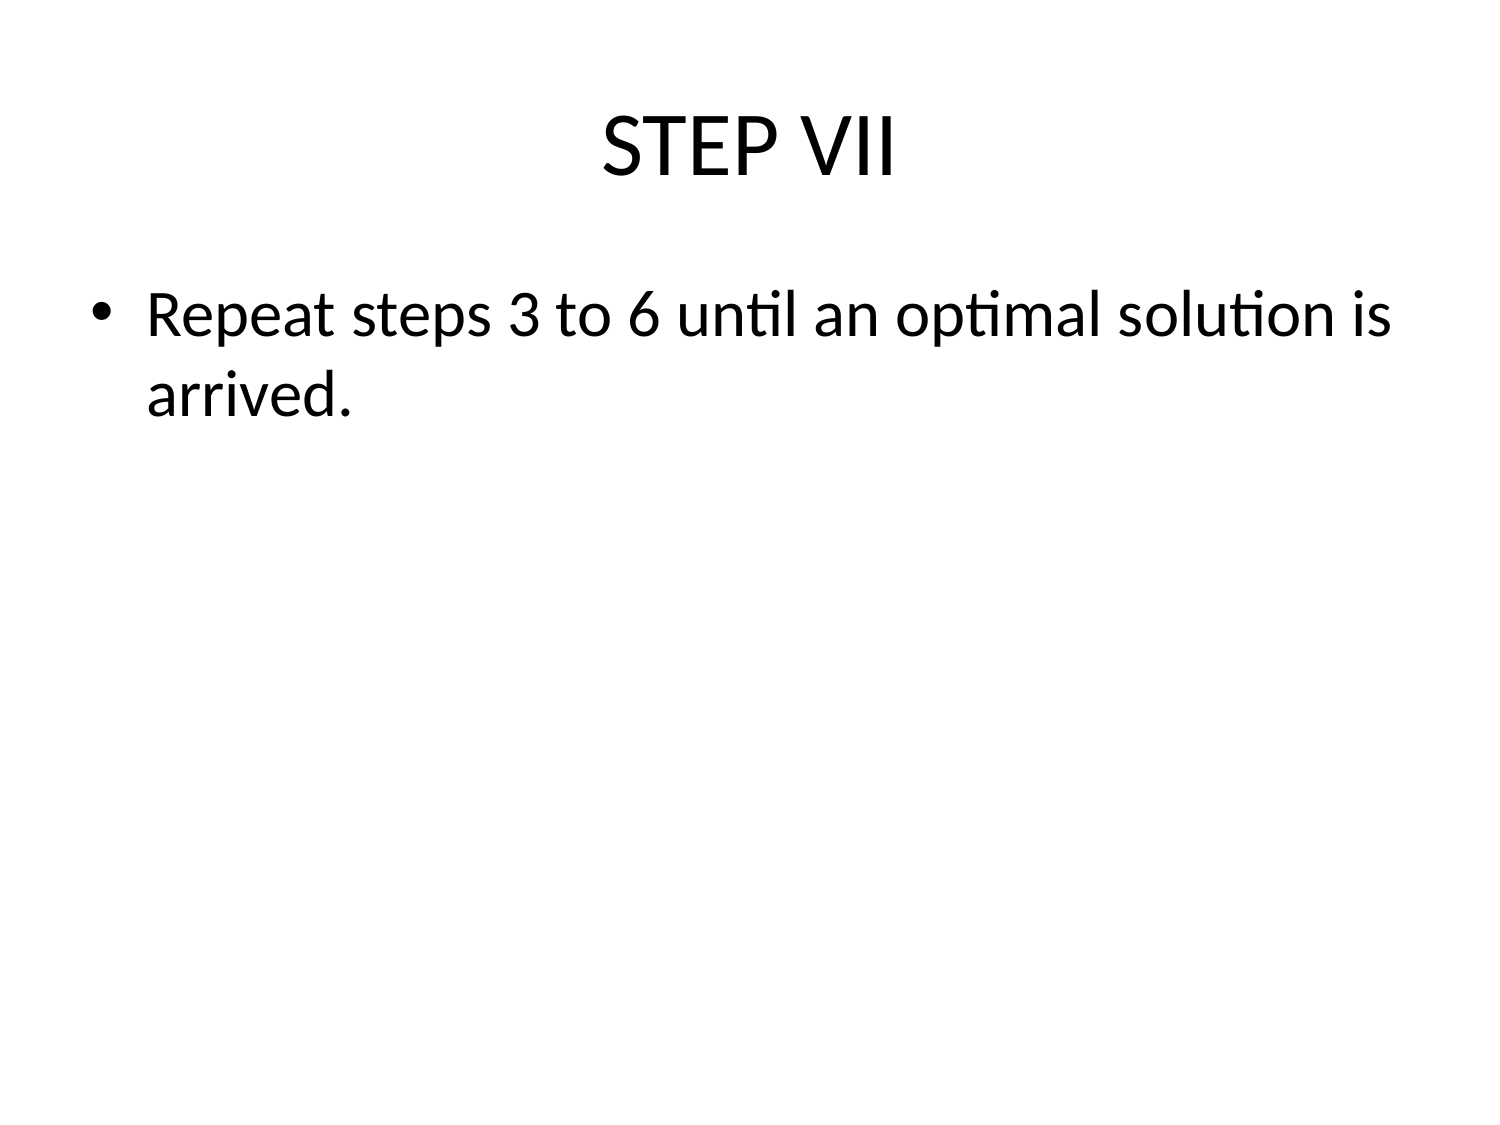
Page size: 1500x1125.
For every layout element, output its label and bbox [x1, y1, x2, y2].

list [75, 262, 1425, 1005]
title [75, 45, 1425, 233]
